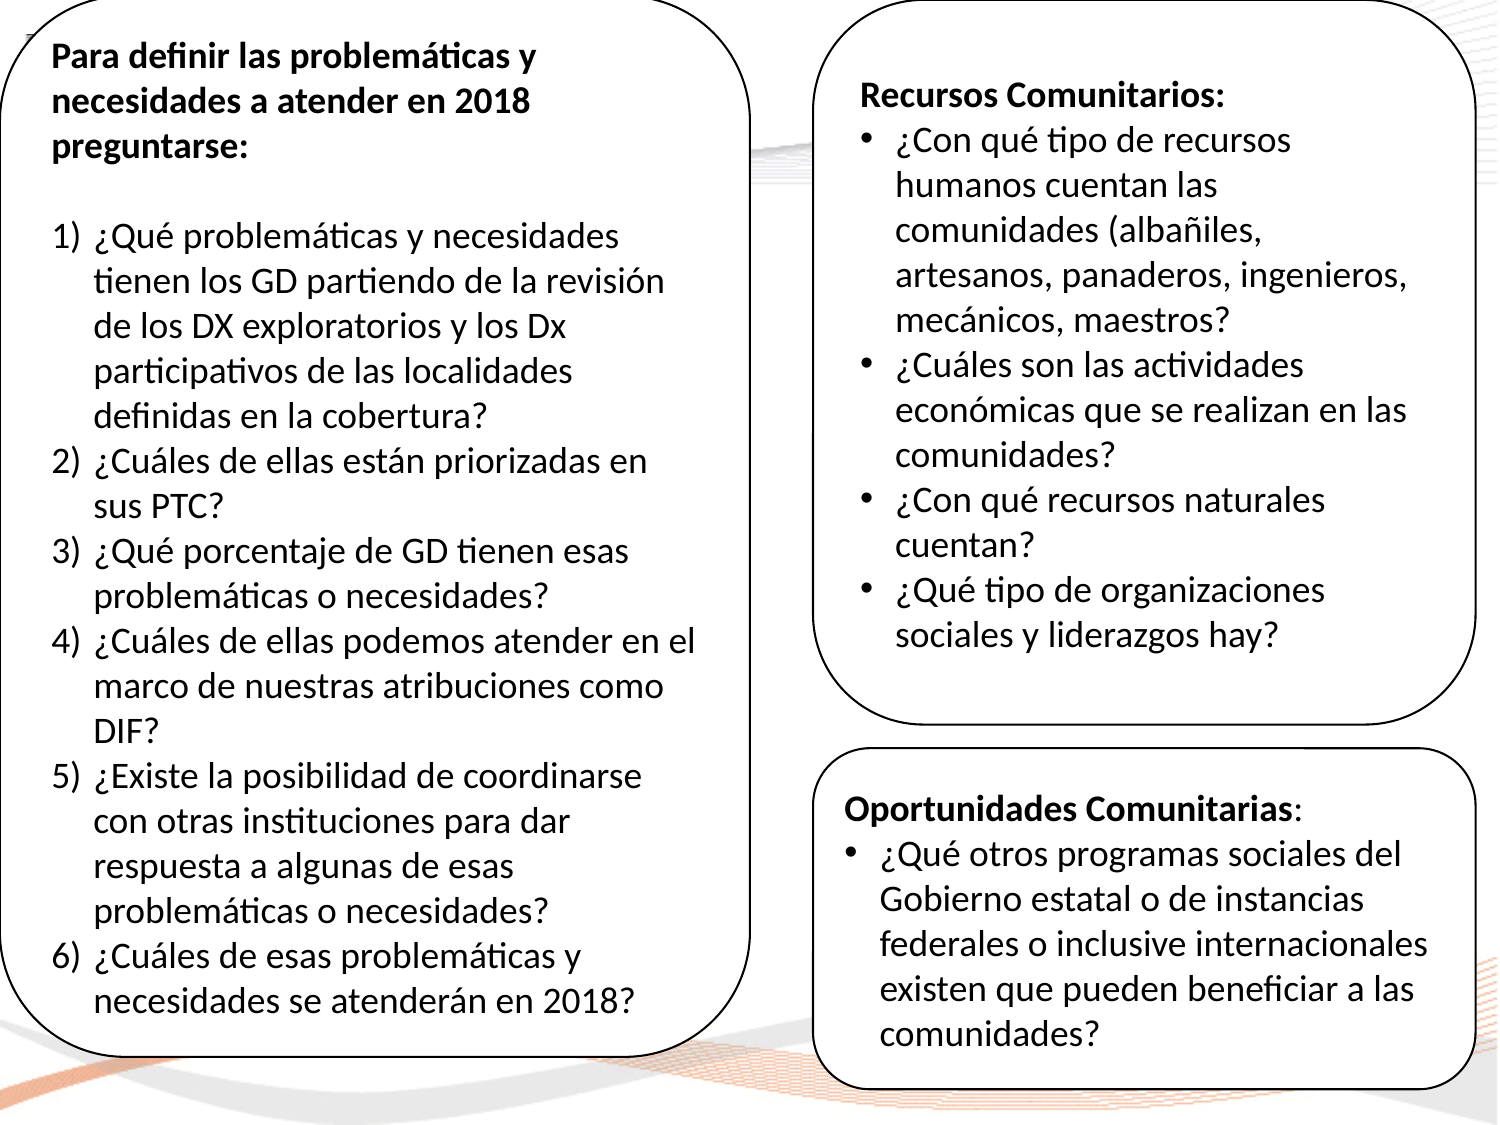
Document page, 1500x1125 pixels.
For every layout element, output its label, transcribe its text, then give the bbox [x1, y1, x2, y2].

text_box Oportunidades Comunitarias: ¿Qué otros programas sociales del Gobierno estatal o de instancias federales o inclusive internacionales existen que pueden beneficiar a las comunidades? [811, 747, 1477, 1091]
picture [0, 0, 1500, 1125]
picture [0, 0, 86, 98]
text_box Recursos Comunitarios: ¿Con qué tipo de recursos humanos cuentan las comunidades (albañiles, artesanos, panaderos, ingenieros, mecánicos, maestros? ¿Cuáles son las actividades económicas que se realizan en las comunidades? ¿Con qué recursos naturales cuentan? ¿Qué tipo de organizaciones sociales y liderazgos hay? [811, 0, 1477, 726]
text_box Para definir las problemáticas y necesidades a atender en 2018 preguntarse: ¿Qué problemáticas y necesidades tienen los GD partiendo de la revisión de los DX exploratorios y los Dx participativos de las localidades definidas en la cobertura? ¿Cuáles de ellas están priorizadas en sus PTC? ¿Qué porcentaje de GD tienen esas problemáticas o necesidades? ¿Cuáles de ellas podemos atender en el marco de nuestras atribuciones como DIF? ¿Existe la posibilidad de coordinarse con otras instituciones para dar respuesta a algunas de esas problemáticas o necesidades? ¿Cuáles de esas problemáticas y necesidades se atenderán en 2018? [0, 0, 751, 1058]
